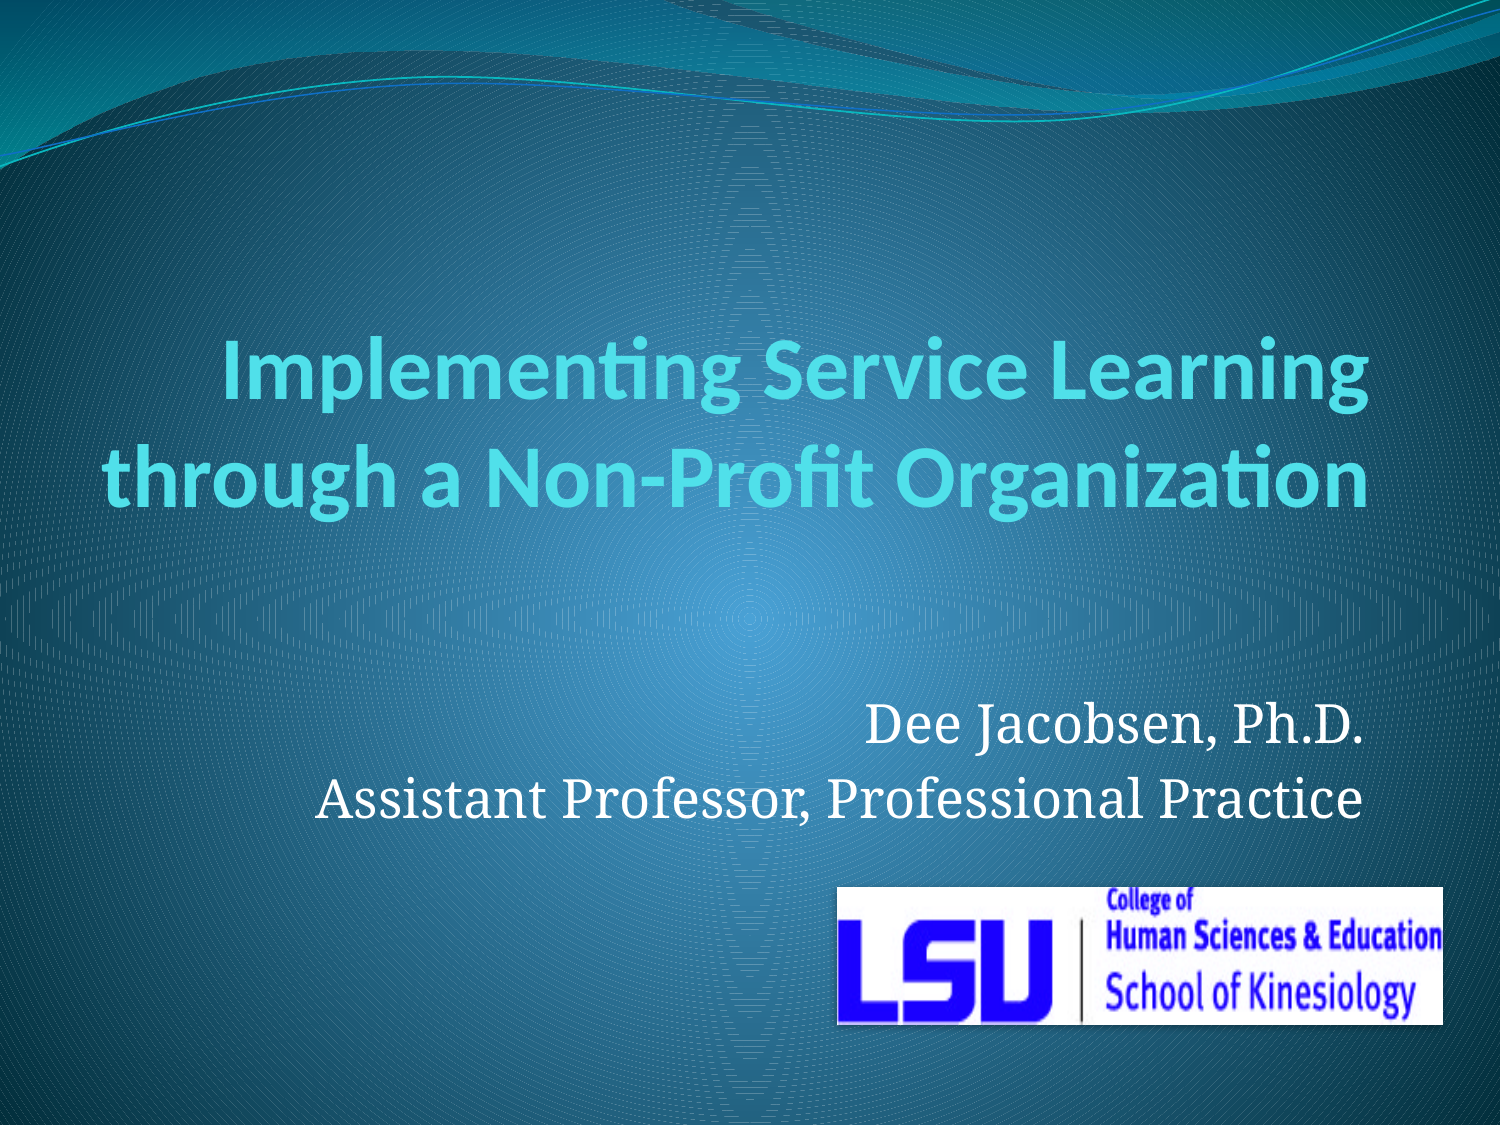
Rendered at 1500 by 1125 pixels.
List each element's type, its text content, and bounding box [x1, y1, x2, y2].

subtitle Dee Jacobsen, Ph.D. Assistant Professor, Professional Practice [87, 529, 1376, 988]
picture [837, 887, 1443, 1025]
title Implementing Service Learning through a Non-Profit Organization [87, 224, 1376, 525]
